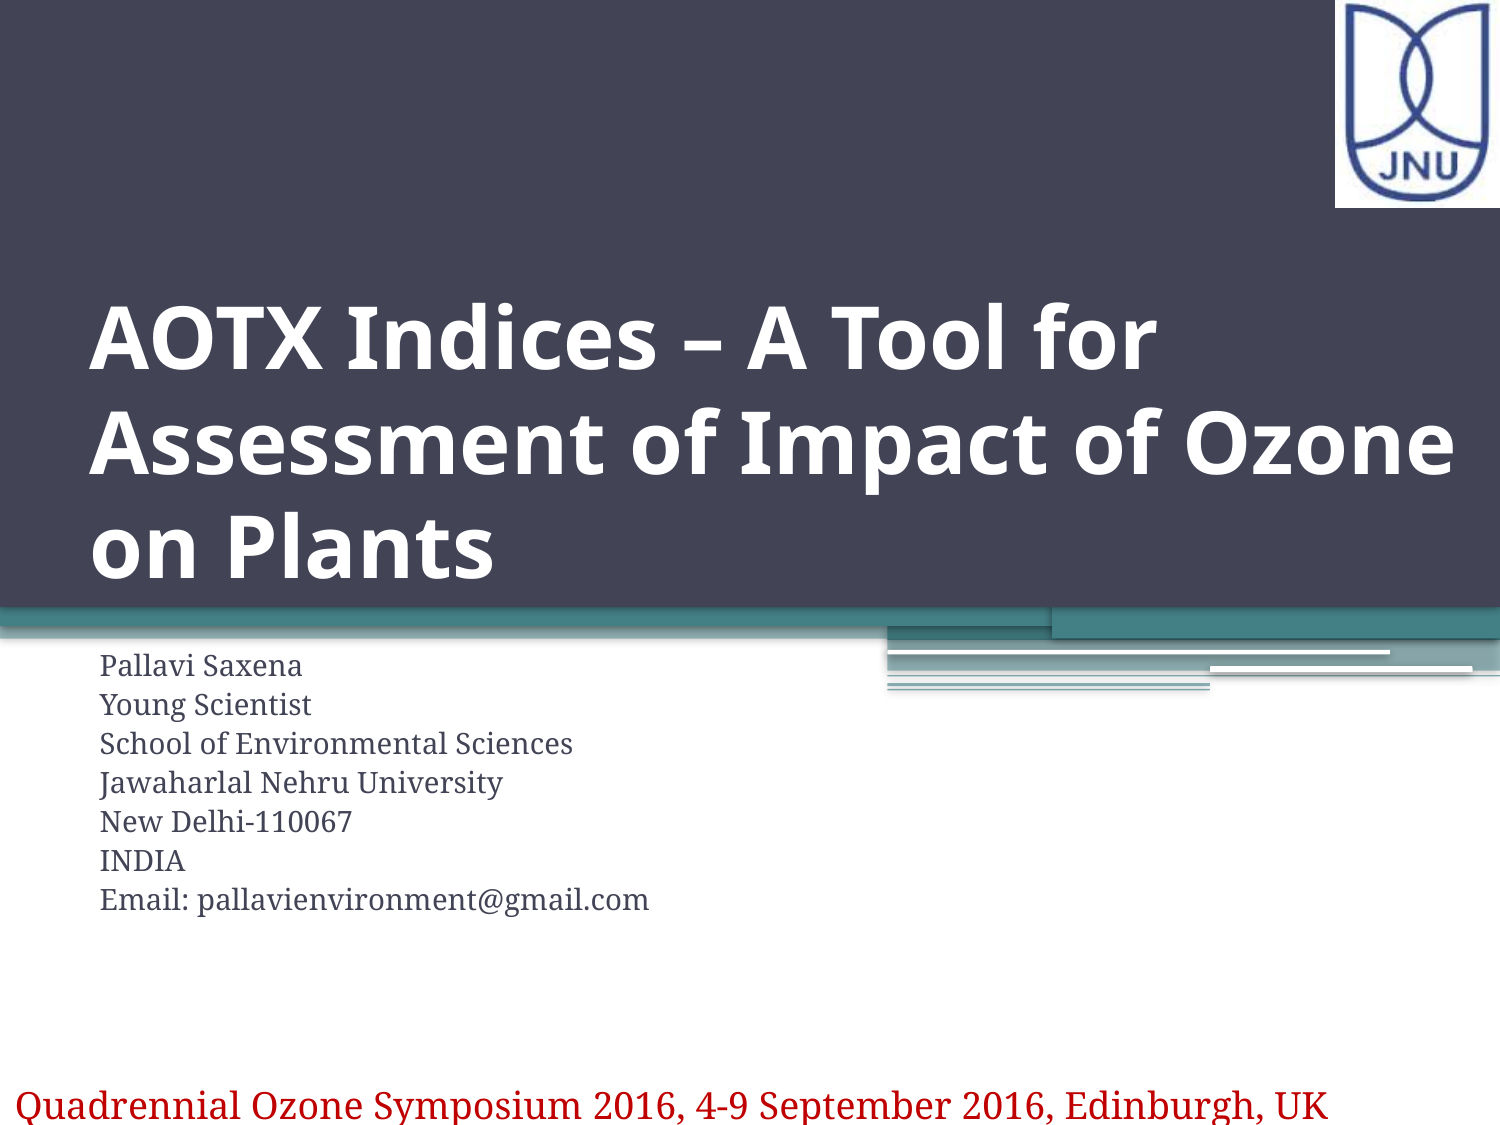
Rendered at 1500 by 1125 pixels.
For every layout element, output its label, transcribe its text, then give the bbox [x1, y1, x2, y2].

text_box Quadrennial Ozone Symposium 2016, 4-9 September 2016, Edinburgh, UK [0, 1074, 1500, 1125]
title AOTX Indices – A Tool for Assessment of Impact of Ozone on Plants [75, 275, 1500, 604]
picture [1335, 0, 1500, 209]
subtitle Pallavi Saxena Young Scientist School of Environmental Sciences Jawaharlal Nehru University New Delhi-110067 INDIA Email: pallavienvironment@gmail.com [75, 639, 888, 928]
